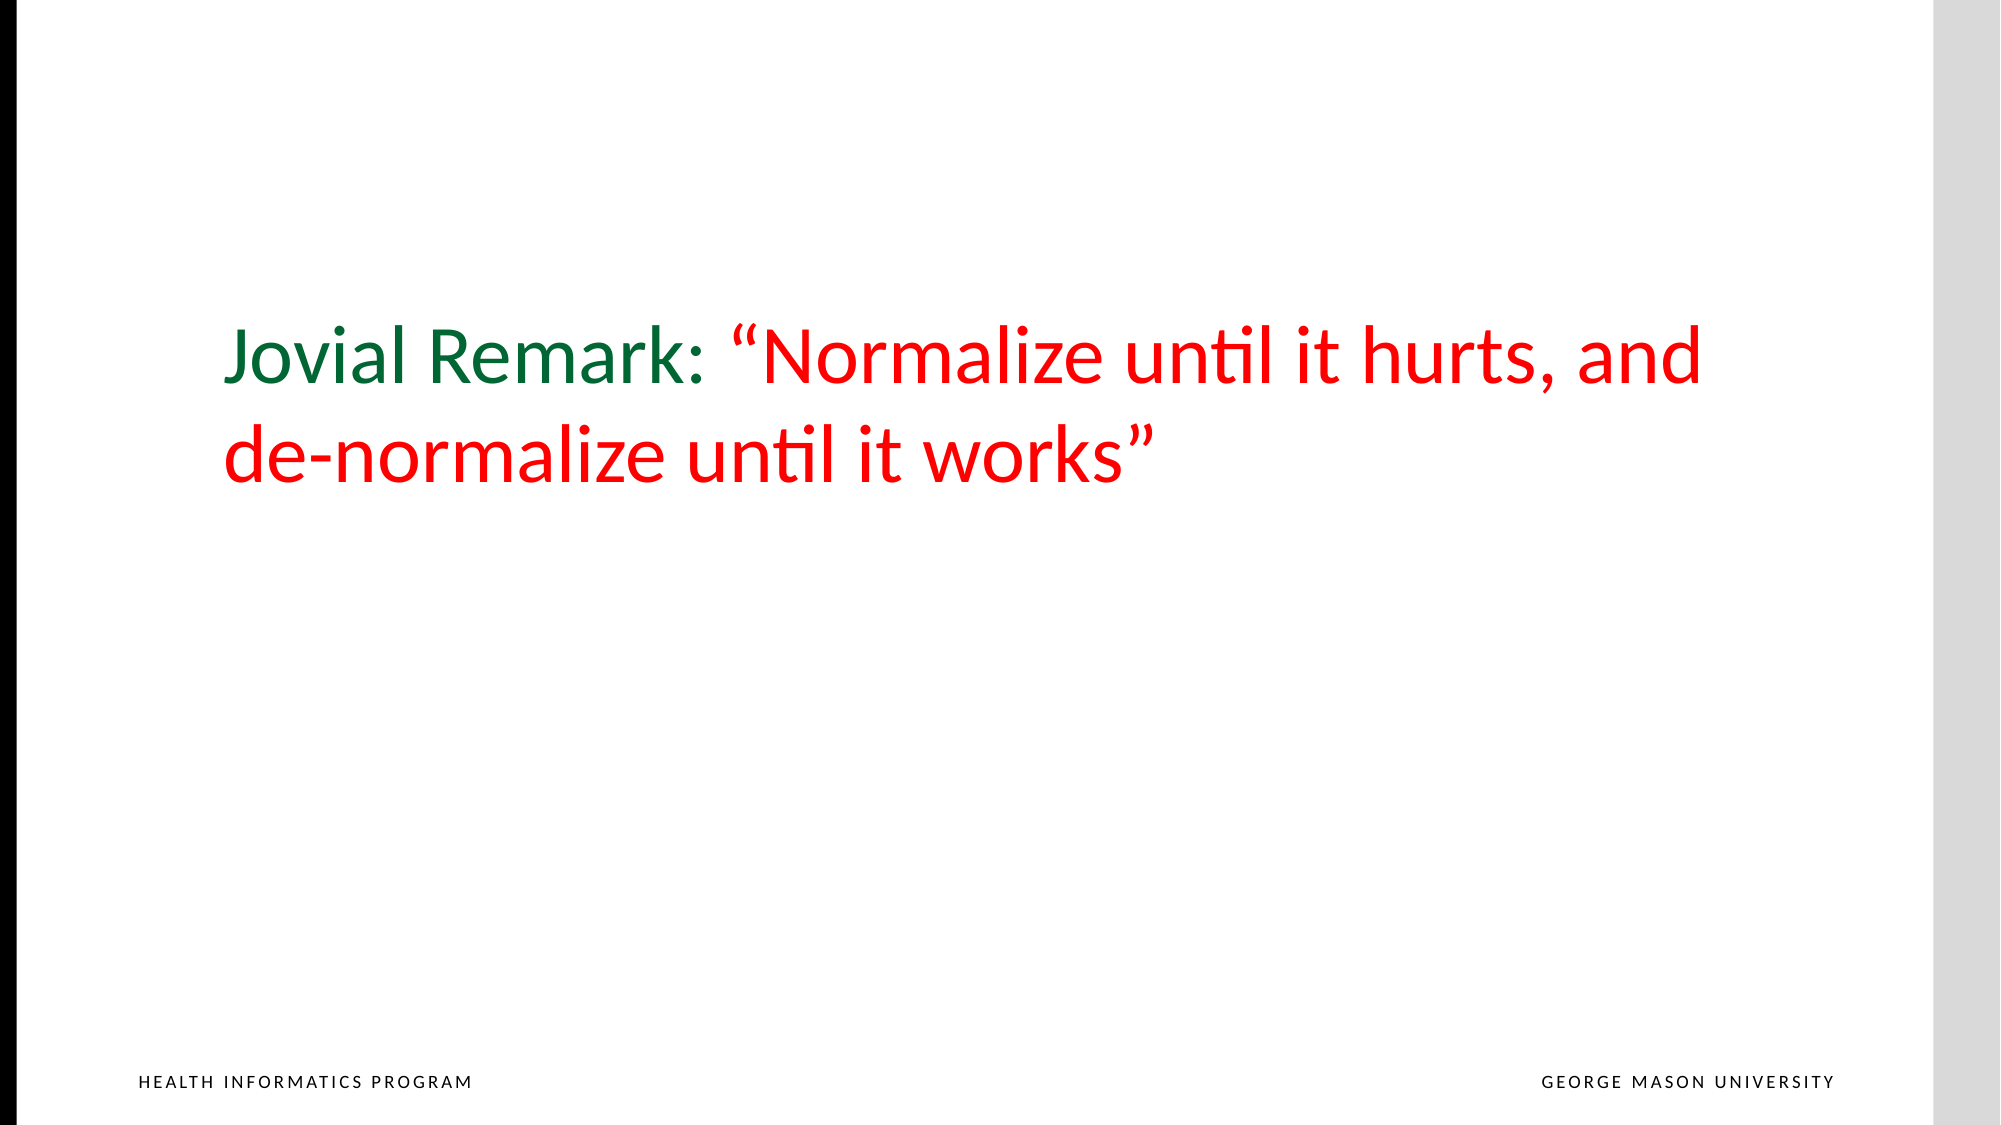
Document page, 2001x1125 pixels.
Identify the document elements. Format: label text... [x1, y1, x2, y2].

text_box Jovial Remark: “Normalize until it hurts, and de-normalize until it works” [208, 292, 1738, 507]
